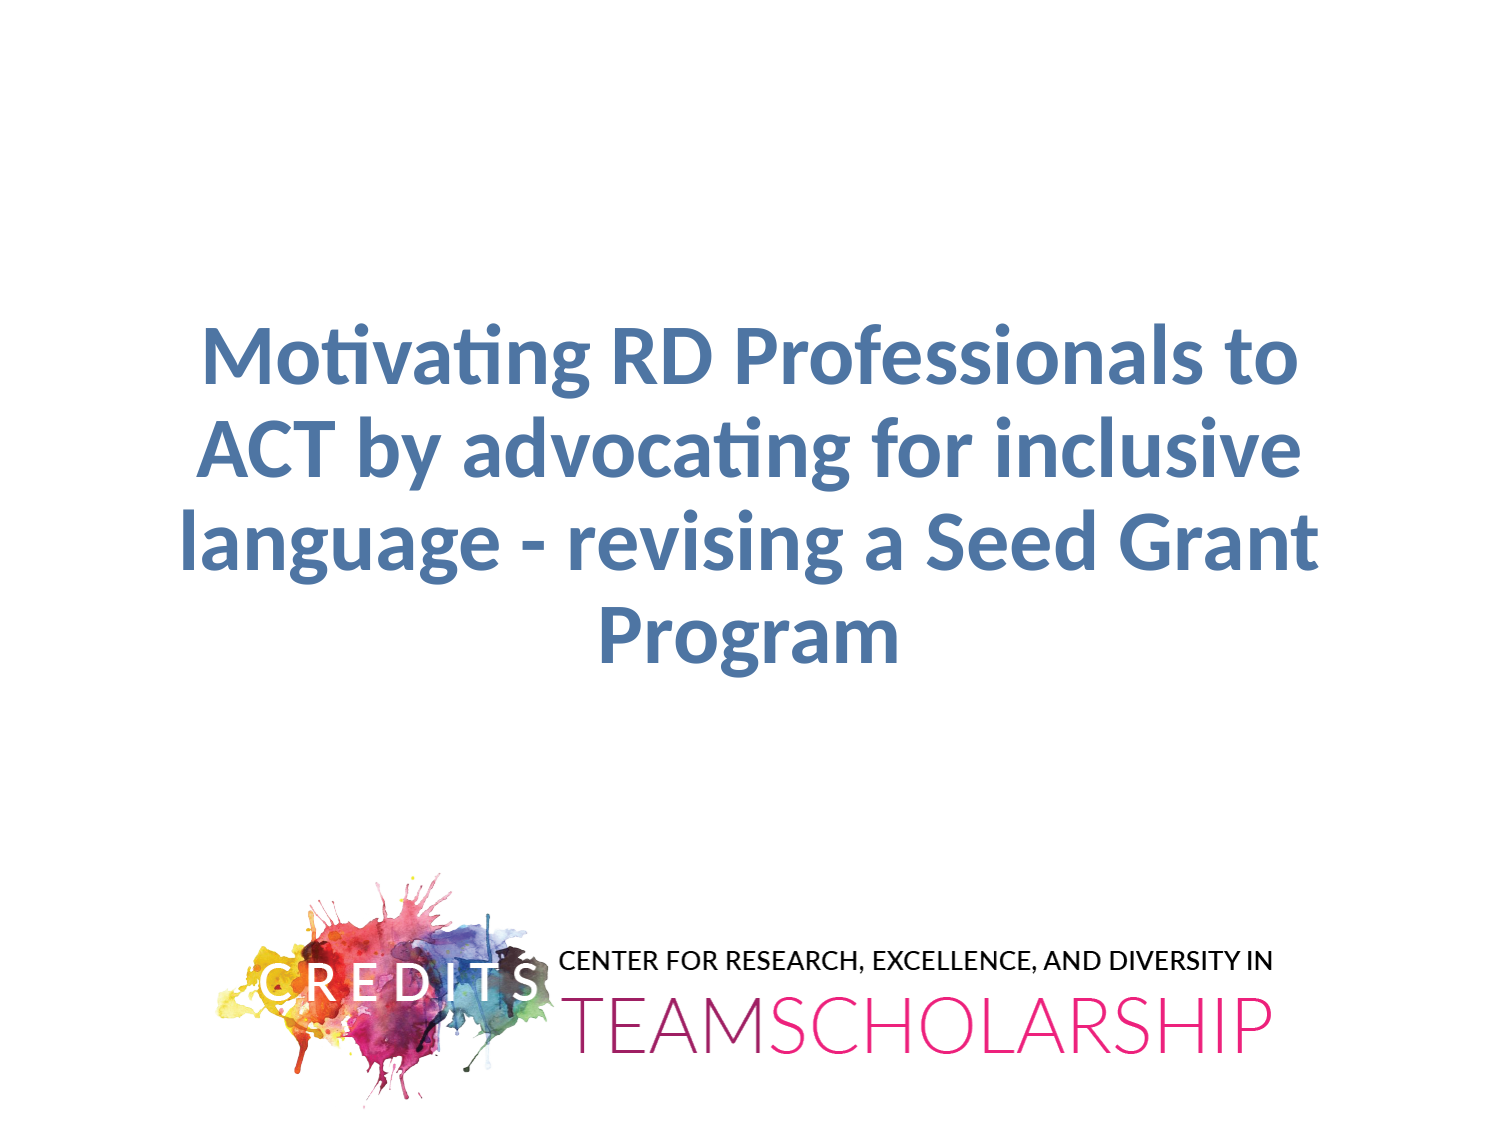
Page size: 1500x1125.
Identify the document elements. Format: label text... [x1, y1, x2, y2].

title Motivating RD Professionals to ACT by advocating for inclusive language - revising a Seed Grant Program [112, 298, 1388, 691]
picture [212, 864, 1288, 1113]
